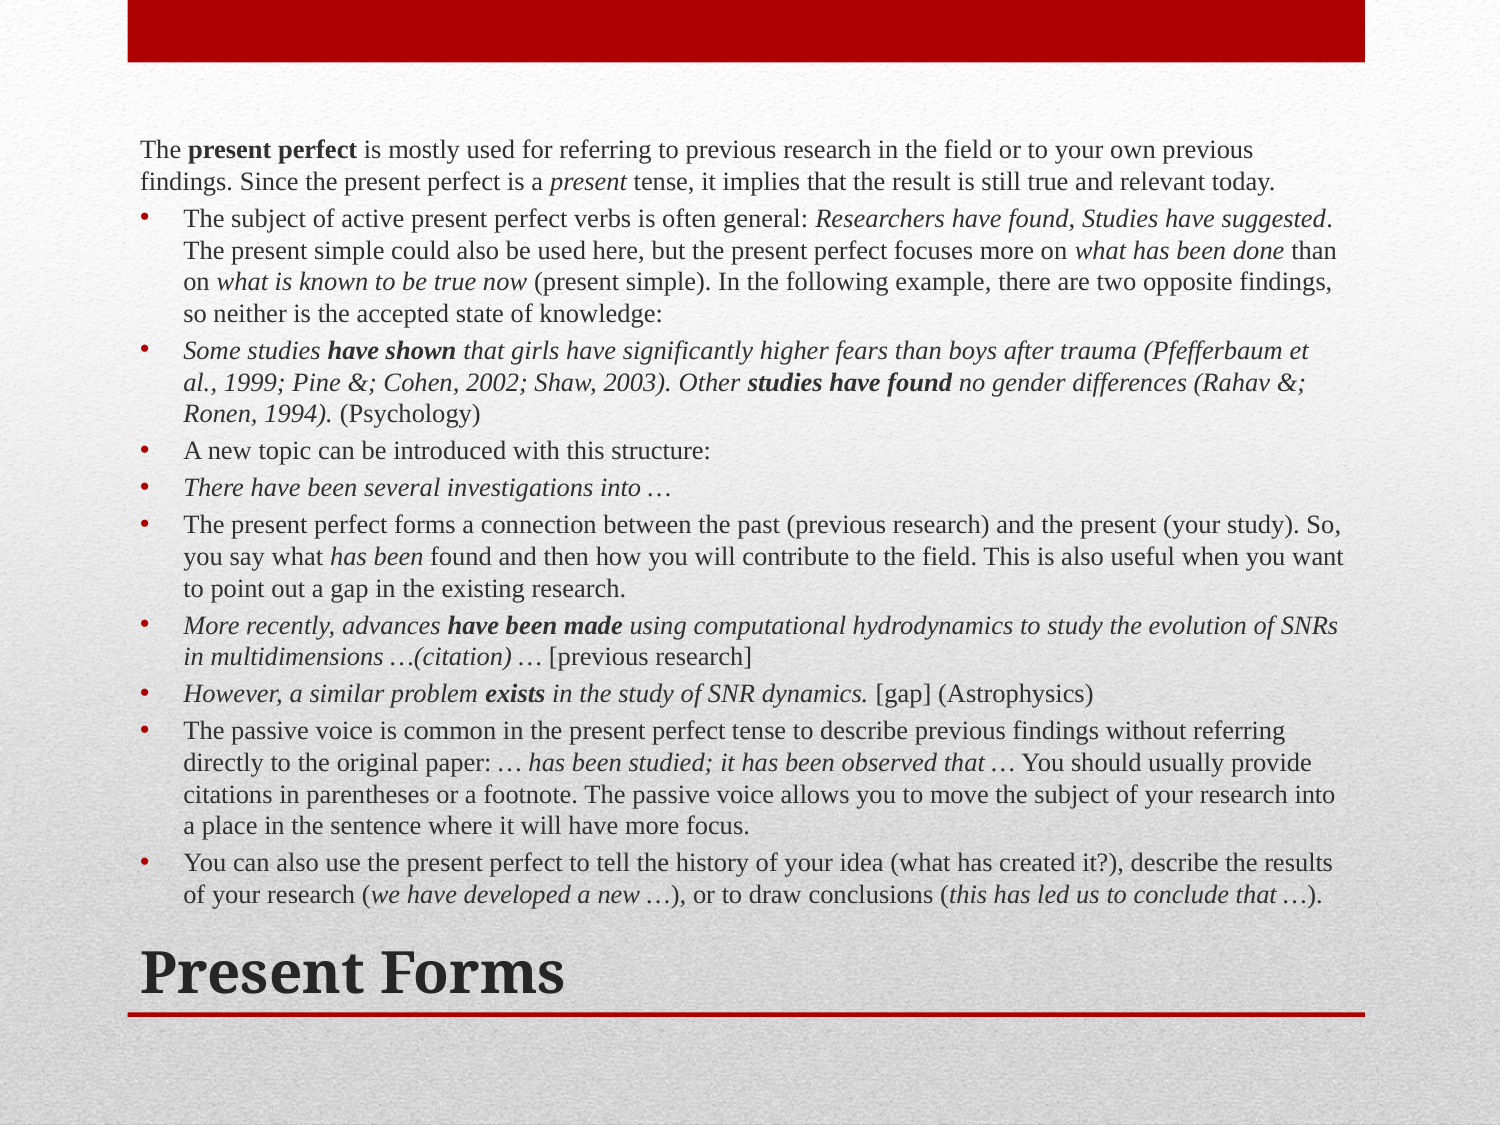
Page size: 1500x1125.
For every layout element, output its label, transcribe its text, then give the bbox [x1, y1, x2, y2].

title Present Forms [125, 929, 1238, 1013]
list The present perfect is mostly used for referring to previous research in the field or to your own previous findings. Since the present perfect is a present tense, it implies that the result is still true and relevant today. The subject of active present perfect verbs is often general: Researchers have found, Studies have suggested. The present simple could also be used here, but the present perfect focuses more on what has been done than on what is known to be true now (present simple). In the following example, there are two opposite findings, so neither is the accepted state of knowledge: Some studies have shown that girls have significantly higher fears than boys after trauma (Pfefferbaum et al., 1999; Pine &; Cohen, 2002; Shaw, 2003). Other studies have found no gender differences (Rahav &; Ronen, 1994). (Psychology) A new topic can be introduced with this structure: There have been several investigations into … The present perfect forms a connection between the past (previous research) and the present (your study). So, you say what has been found and then how you will contribute to the field. This is also useful when you want to point out a gap in the existing research. More recently, advances have been made using computational hydrodynamics to study the evolution of SNRs in multidimensions …(citation) … [previous research] However, a similar problem exists in the study of SNR dynamics. [gap] (Astrophysics) The passive voice is common in the present perfect tense to describe previous findings without referring directly to the original paper: … has been studied; it has been observed that … You should usually provide citations in parentheses or a footnote. The passive voice allows you to move the subject of your research into a place in the sentence where it will have more focus. You can also use the present perfect to tell the history of your idea (what has created it?), describe the results of your research (we have developed a new …), or to draw conclusions (this has led us to conclude that …). [125, 112, 1363, 929]
